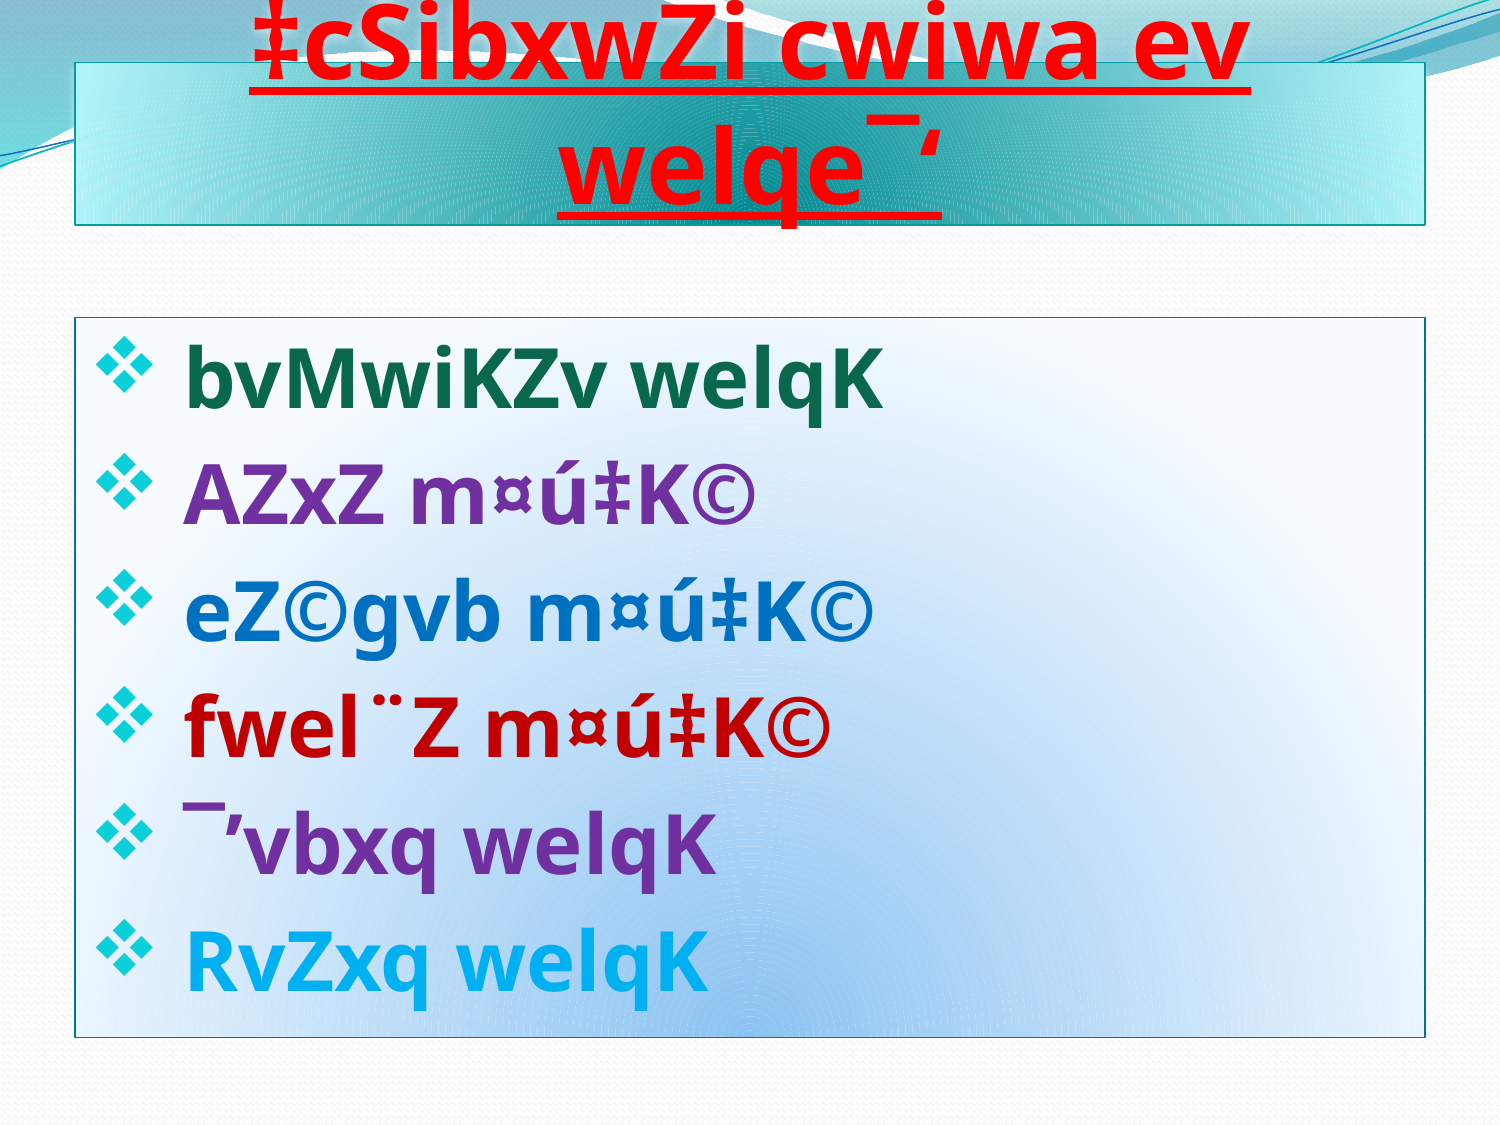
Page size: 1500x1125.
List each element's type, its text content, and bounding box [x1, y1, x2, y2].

list bvMwiKZv welqK AZxZ m¤ú‡K© eZ©gvb m¤ú‡K© fwel¨Z m¤ú‡K© ¯’vbxq welqK RvZxq welqK [74, 317, 1426, 1038]
title ‡cŠibxwZi cwiwa ev welqe¯‘ [74, 62, 1426, 226]
